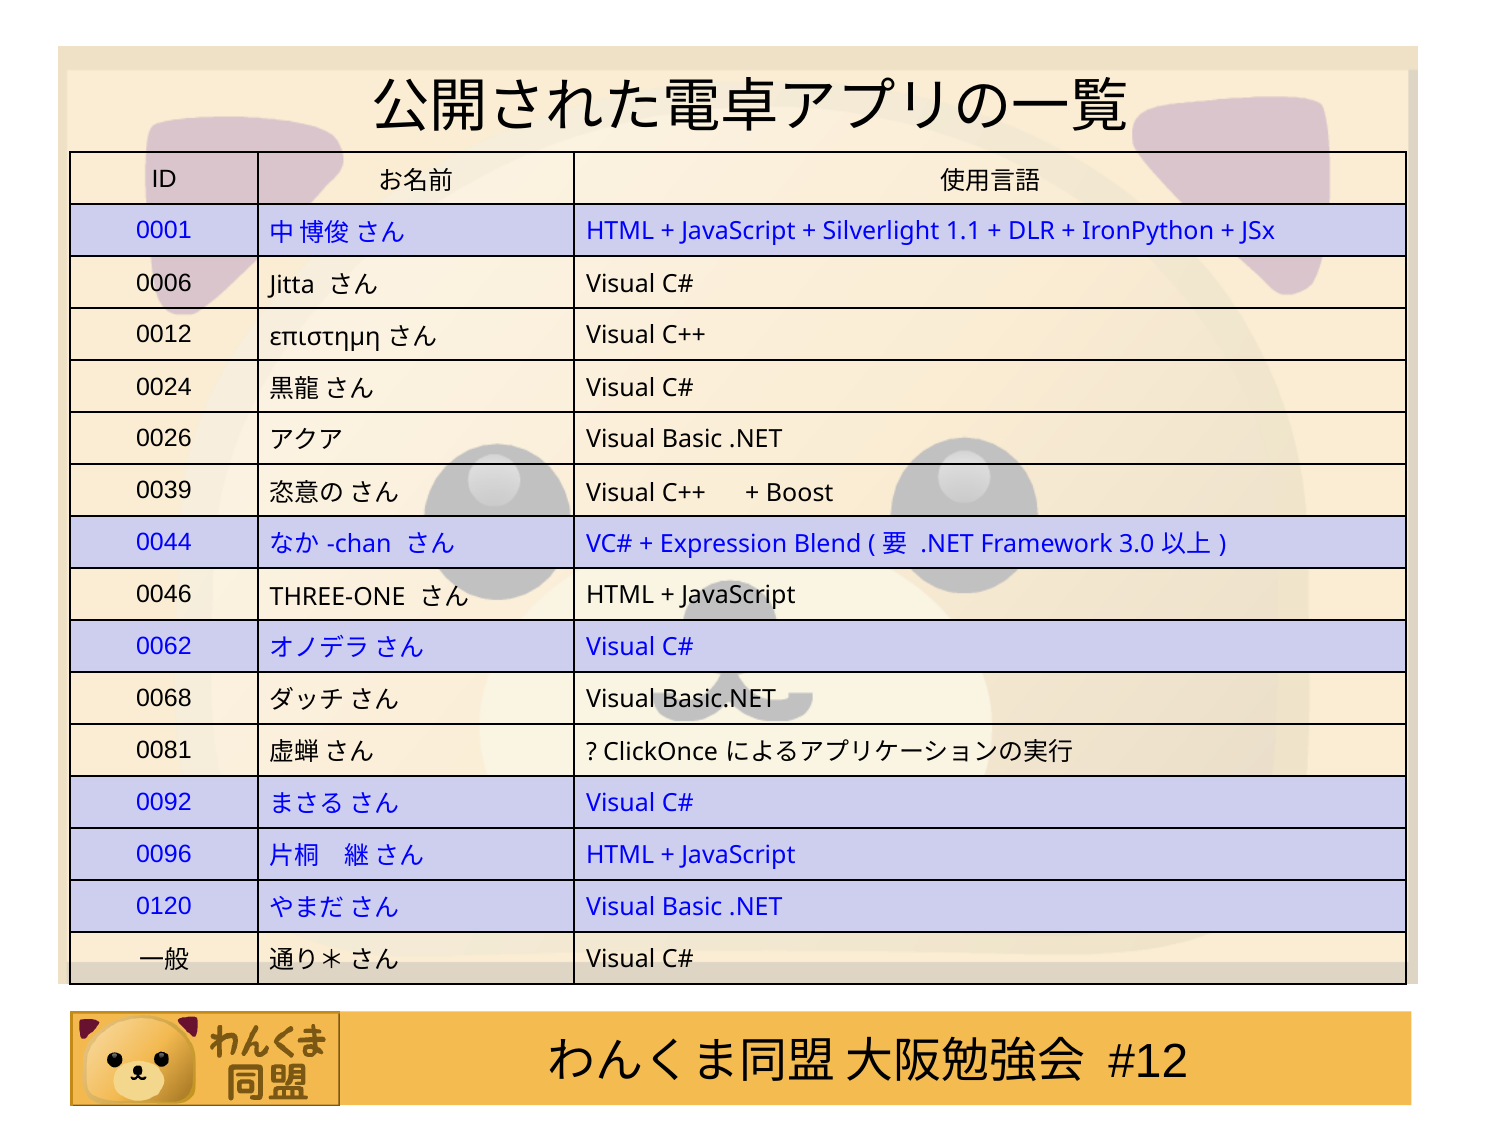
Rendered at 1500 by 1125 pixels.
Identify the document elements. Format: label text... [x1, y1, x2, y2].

table_cell アクア [259, 413, 573, 463]
table_cell Visual Basic.NET [575, 673, 1405, 723]
table_cell Visual Basic .NET [575, 413, 1405, 463]
table_header ID [71, 153, 257, 203]
table_cell HTML + JavaScript [575, 829, 1405, 879]
table_cell 一般 [71, 933, 257, 983]
table_cell Visual C# [575, 361, 1405, 411]
table_cell 0039 [71, 465, 257, 515]
table_cell 0120 [71, 881, 257, 931]
table_cell 片桐 継 さん [259, 829, 573, 879]
picture [70, 1011, 340, 1106]
picture [58, 46, 74, 984]
table_cell 0026 [71, 413, 257, 463]
table_cell 0068 [71, 673, 257, 723]
table_cell Visual Basic .NET [575, 881, 1405, 931]
table_cell Visual C# [575, 257, 1405, 307]
table_cell Visual C++ [575, 309, 1405, 359]
picture [1407, 162, 1418, 984]
table_cell 0044 [71, 517, 257, 567]
table_cell Jitta さん [259, 257, 573, 307]
table_cell なか-chan さん [259, 517, 573, 567]
table_cell 通り＊ さん [259, 933, 573, 983]
table_cell 虚蝉 さん [259, 725, 573, 775]
table_cell THREE-ONE さん [259, 569, 573, 619]
table_header 使用言語 [575, 153, 1405, 203]
table_cell επιστημηさん [259, 309, 573, 359]
table_cell Visual C# [575, 621, 1405, 671]
table_cell 0092 [71, 777, 257, 827]
table_cell 0006 [71, 257, 257, 307]
table_cell ? ClickOnceによるアプリケーションの実行 [575, 725, 1405, 775]
table_cell Visual C# [575, 933, 1405, 983]
table_cell 0001 [71, 205, 257, 255]
table_cell ダッチ さん [259, 673, 573, 723]
table_cell オノデラ さん [259, 621, 573, 671]
table_cell 0012 [71, 309, 257, 359]
title 公開された電卓アプリの一覧 [74, 44, 1426, 162]
table_cell 0081 [71, 725, 257, 775]
table_cell 中 博俊 さん [259, 205, 573, 255]
table_cell やまだ さん [259, 881, 573, 931]
table_cell 黒龍 さん [259, 361, 573, 411]
table_cell 0046 [71, 569, 257, 619]
table_cell HTML + JavaScript [575, 569, 1405, 619]
table_cell Visual C++ + Boost [575, 465, 1405, 515]
table_cell 0024 [71, 361, 257, 411]
table_cell まさる さん [259, 777, 573, 827]
table_cell Visual C# [575, 777, 1405, 827]
table_header お名前 [259, 153, 573, 203]
table_cell 0062 [71, 621, 257, 671]
table_cell 恣意の さん [259, 465, 573, 515]
table_cell 0096 [71, 829, 257, 879]
table_cell HTML + JavaScript + Silverlight 1.1 + DLR + IronPython + JSx [575, 205, 1405, 255]
table_cell VC# + Expression Blend (要 .NET Framework 3.0以上) [575, 517, 1405, 567]
